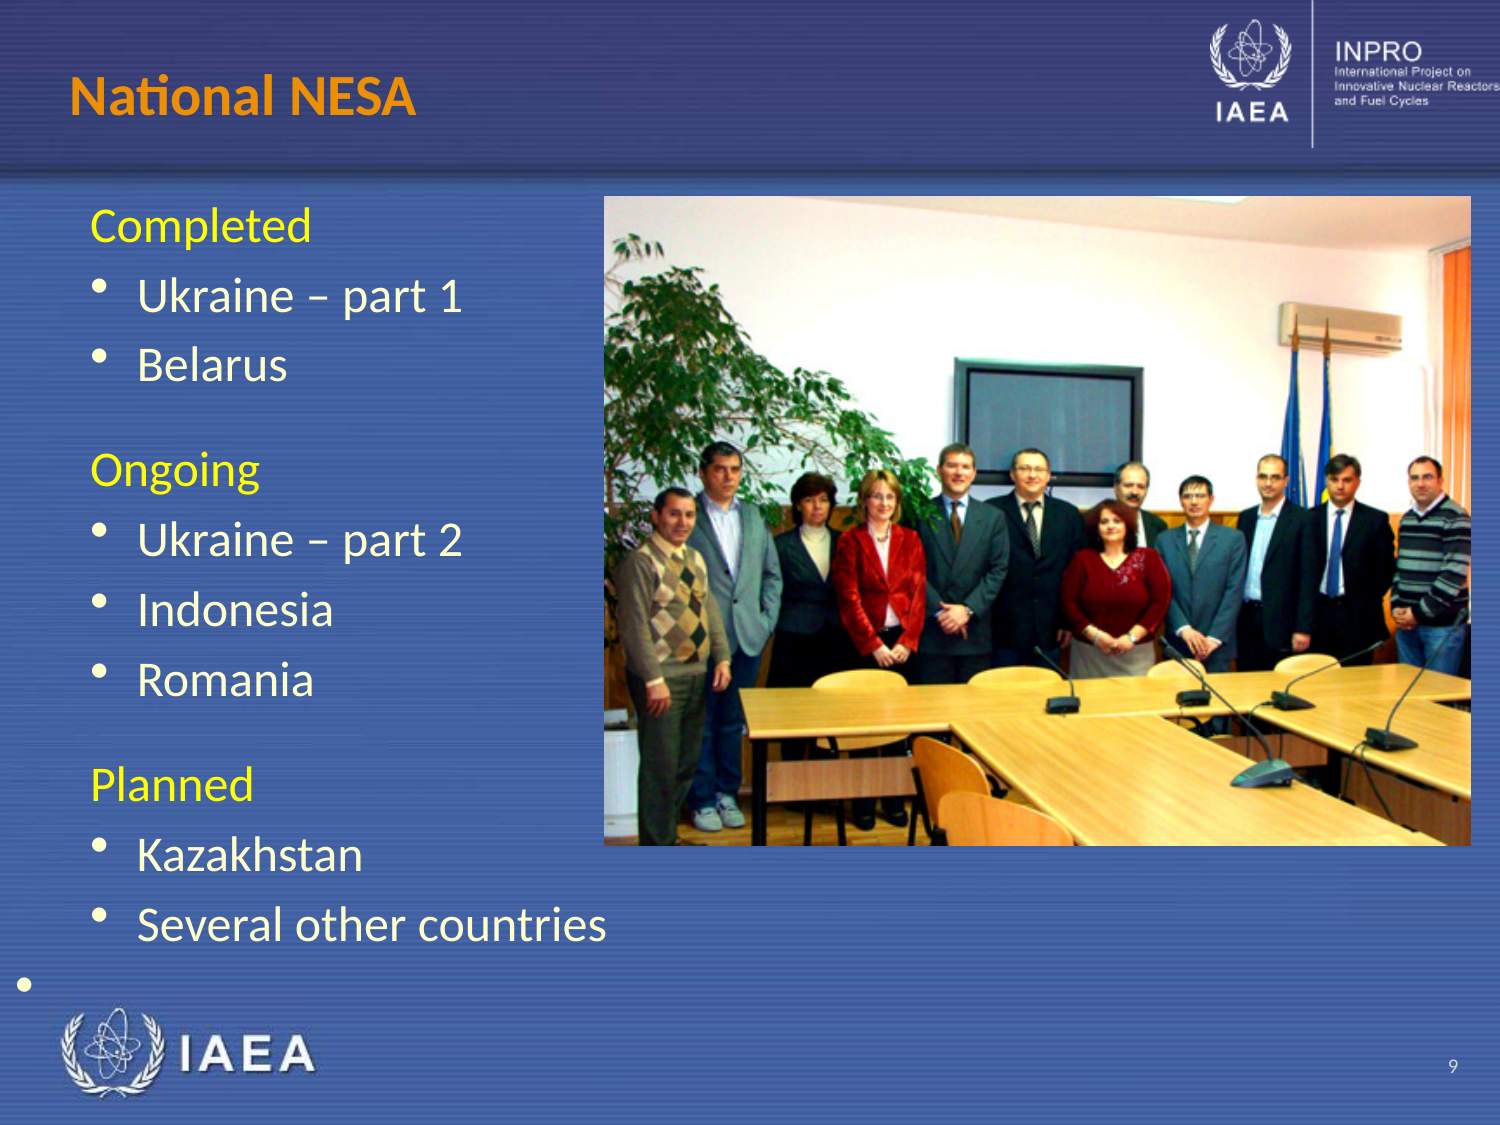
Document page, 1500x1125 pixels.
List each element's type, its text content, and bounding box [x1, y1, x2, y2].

title National NESA [55, 19, 1455, 165]
picture [0, 0, 1500, 1125]
slide_number 9 [1389, 1044, 1474, 1094]
list Completed Ukraine – part 1 Belarus Ongoing Ukraine – part 2 Indonesia Romania Planned Kazakhstan Several other countries [0, 184, 1447, 1012]
